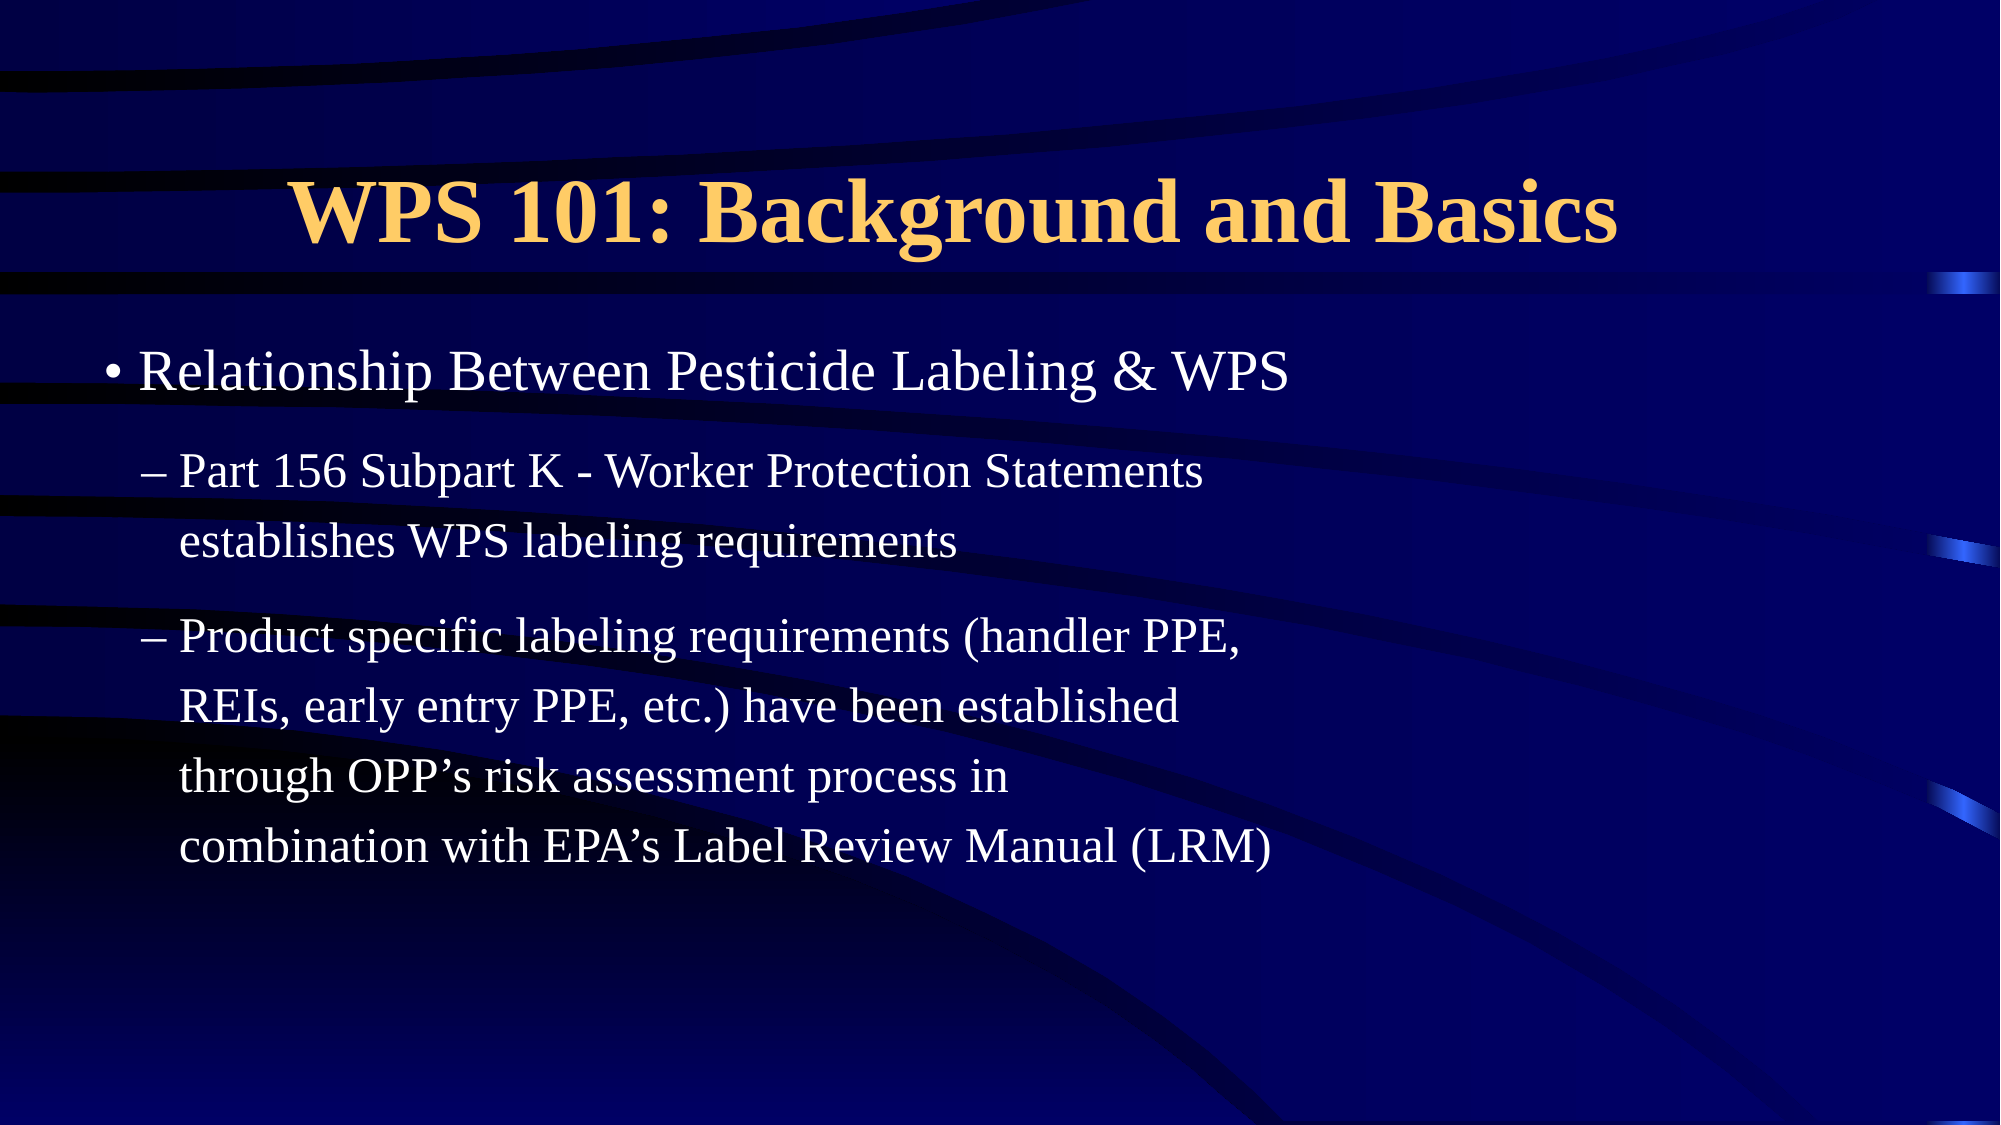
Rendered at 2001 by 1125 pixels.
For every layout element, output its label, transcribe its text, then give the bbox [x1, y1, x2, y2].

title WPS 101: Background and Basics [103, 112, 1804, 300]
list • Relationship Between Pesticide Labeling & WPS – Part 156 Subpart K - Worker Protection Statements establishes WPS labeling requirements – Product specific labeling requirements (handler PPE, REIs, early entry PPE, etc.) have been established through OPP’s risk assessment process in combination with EPA’s Label Review Manual (LRM) [88, 324, 1789, 1000]
